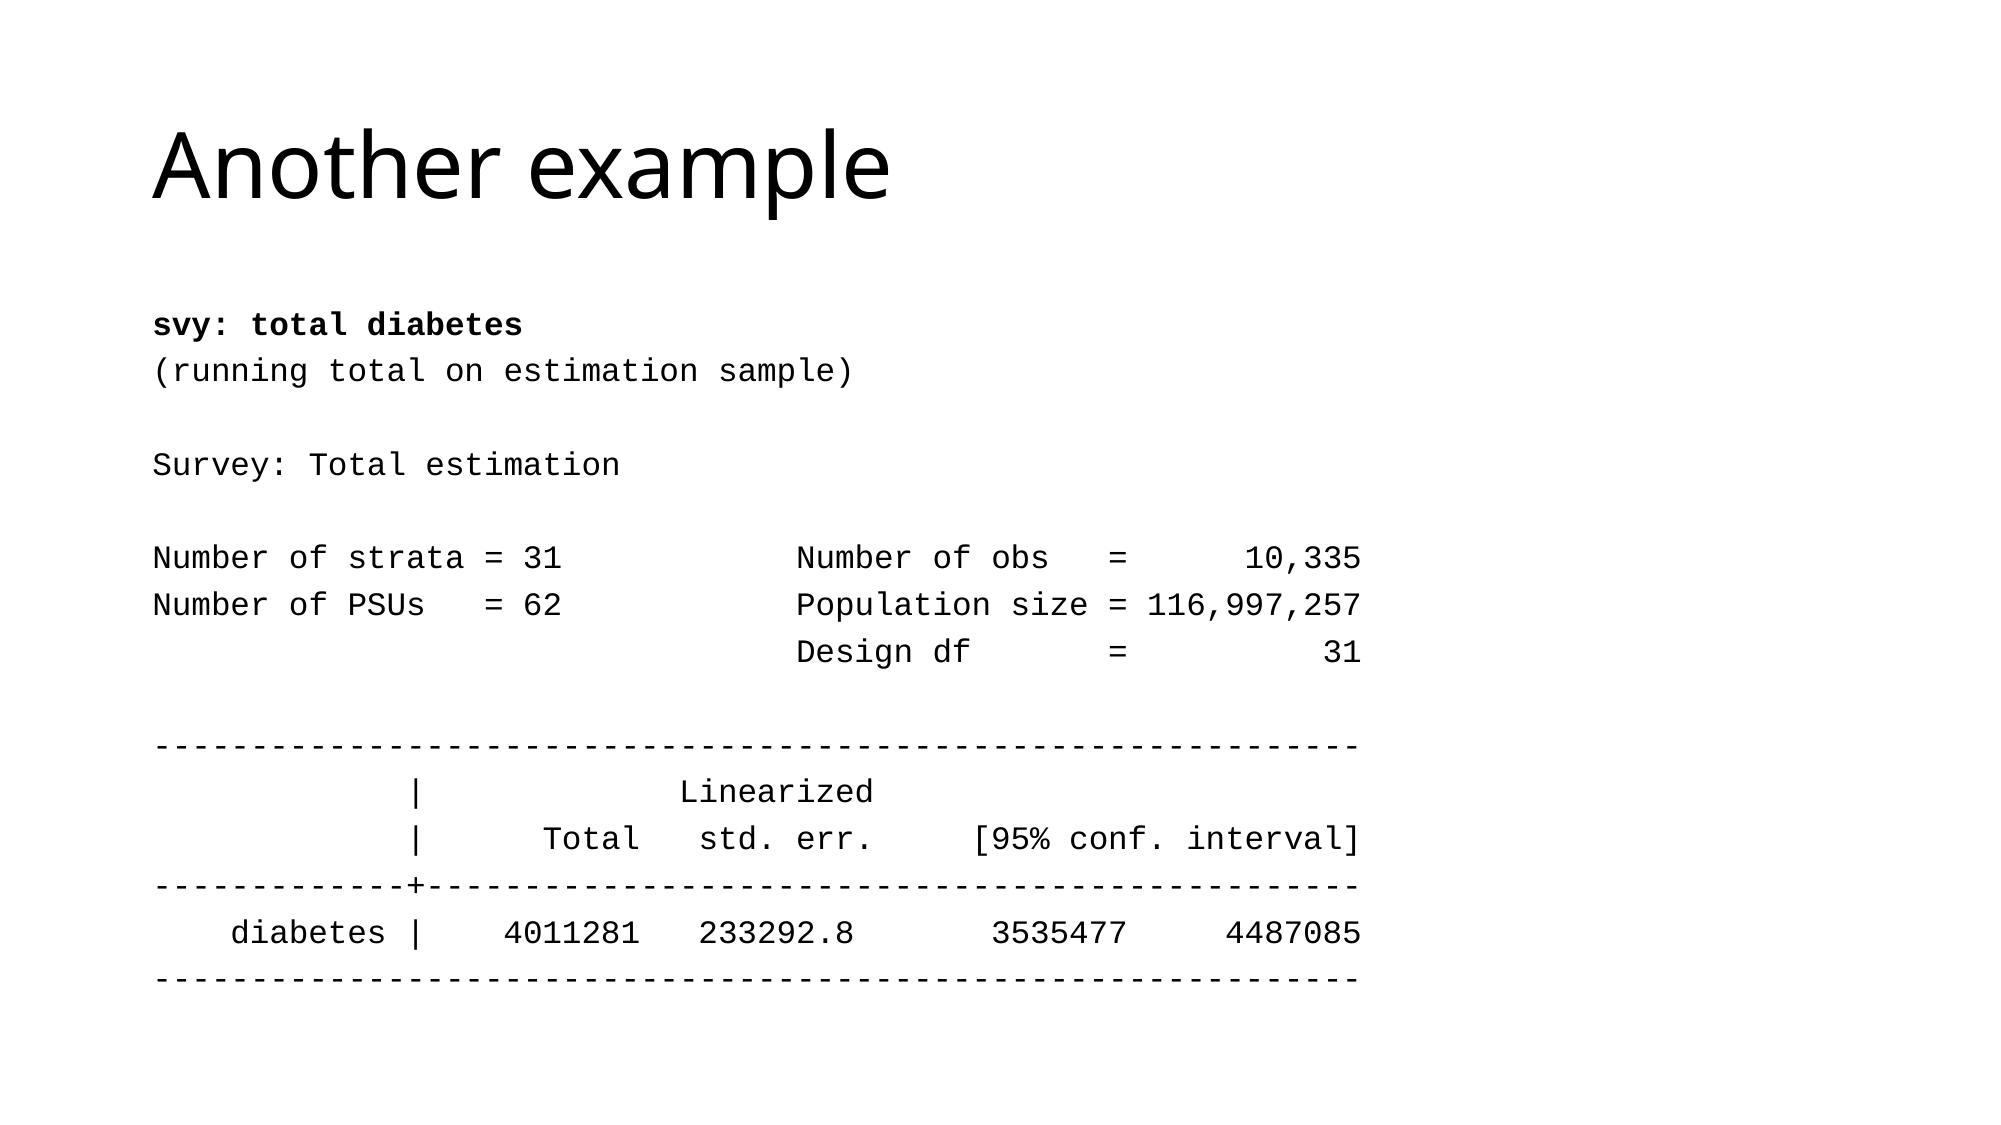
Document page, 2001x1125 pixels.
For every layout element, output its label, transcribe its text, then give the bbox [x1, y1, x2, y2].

title Another example [137, 59, 1863, 278]
list svy: total diabetes (running total on estimation sample) Survey: Total estimation Number of strata = 31 Number of obs = 10,335 Number of PSUs = 62 Population size = 116,997,257 Design df = 31 -------------------------------------------------------------- | Linearized | Total std. err. [95% conf. interval] -------------+------------------------------------------------ diabetes | 4011281 233292.8 3535477 4487085 -------------------------------------------------------------- [137, 299, 1863, 1014]
